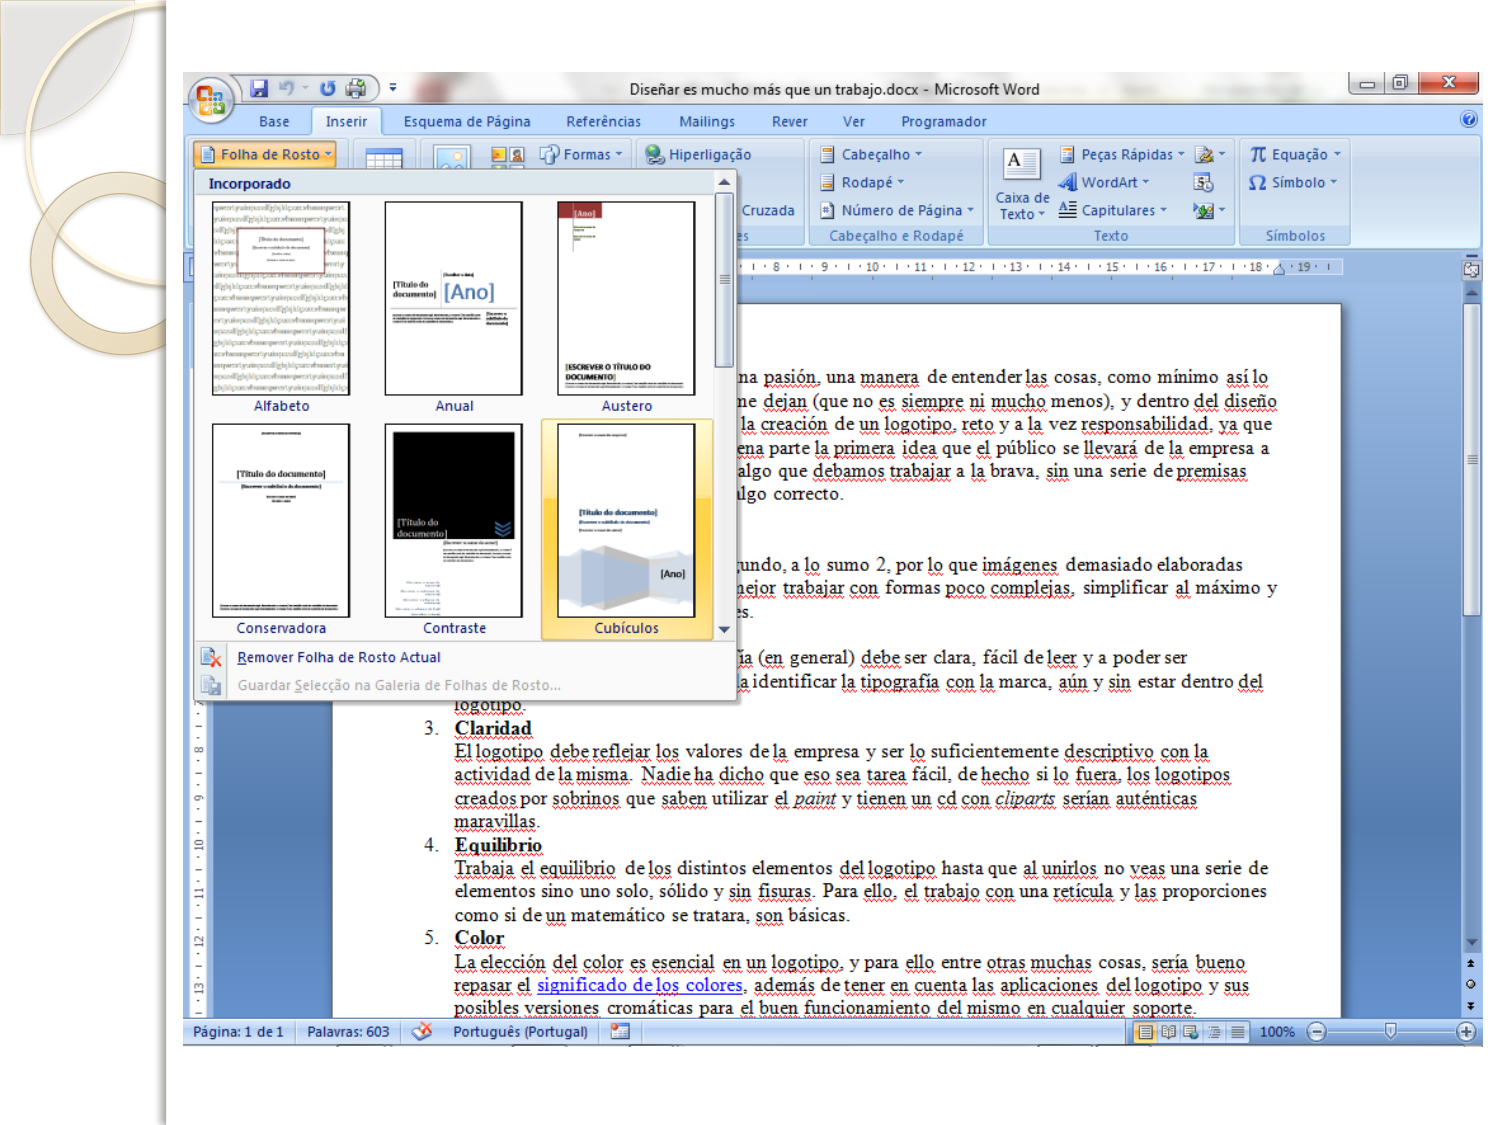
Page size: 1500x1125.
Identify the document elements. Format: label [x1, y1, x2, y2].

picture [182, 71, 1483, 1047]
